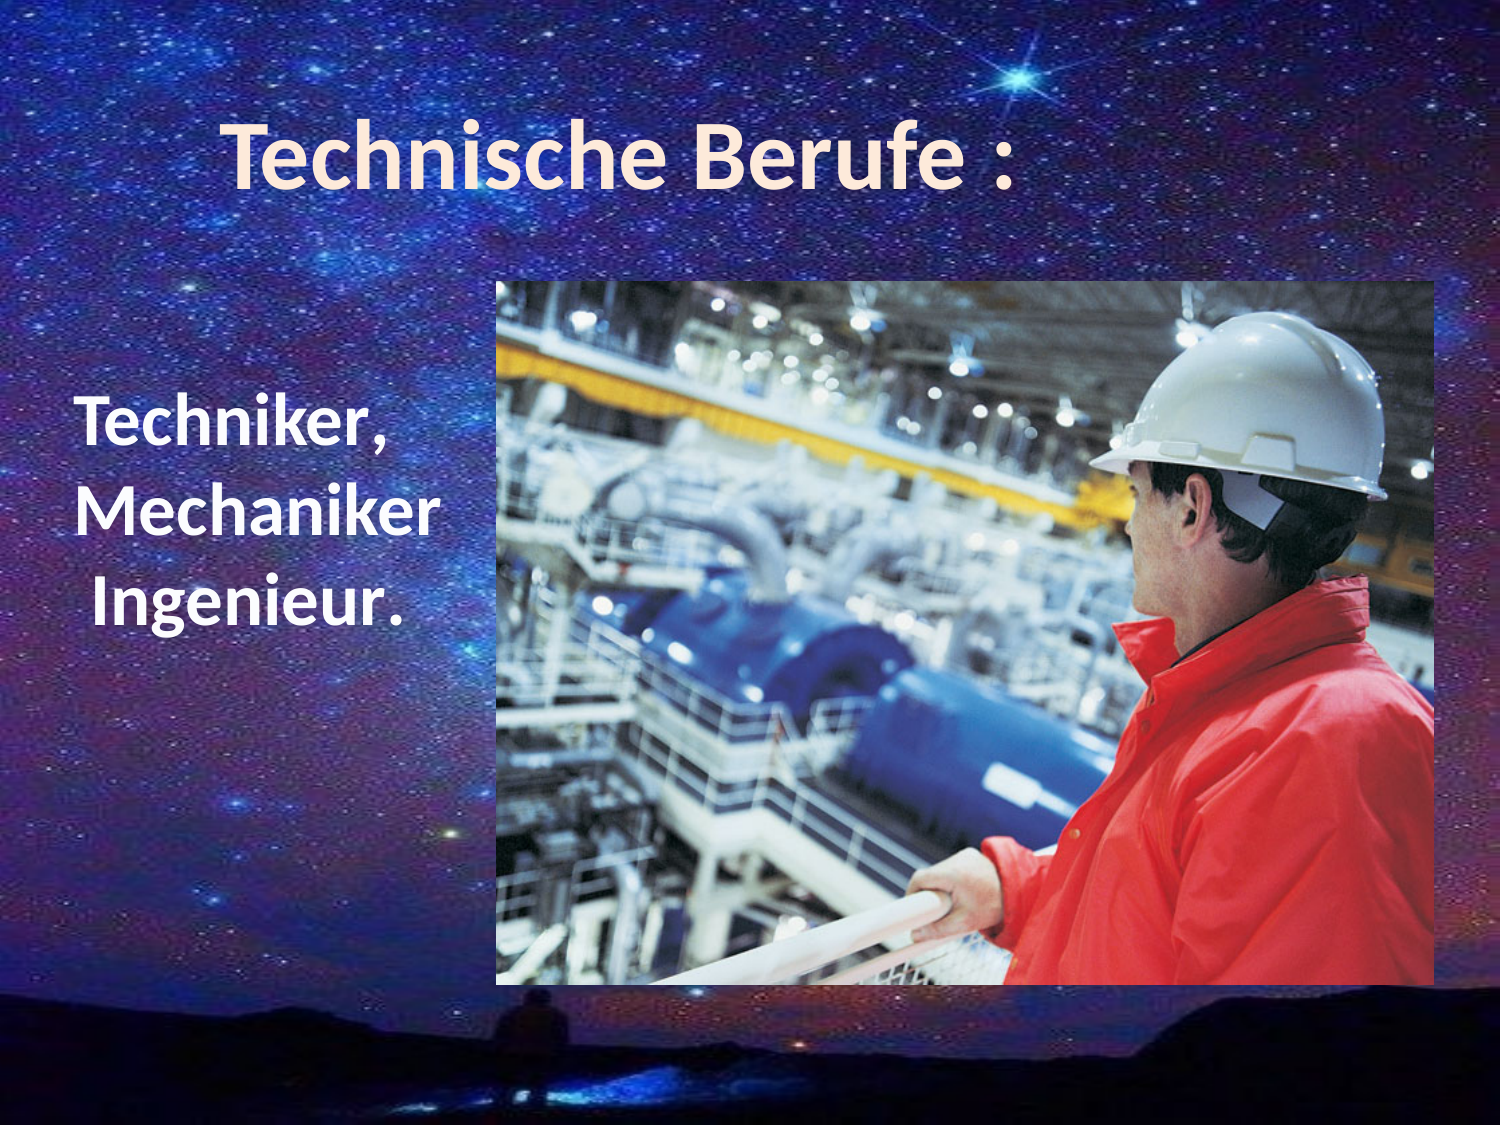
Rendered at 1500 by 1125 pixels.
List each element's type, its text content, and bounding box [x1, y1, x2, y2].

text_box Technische Berufe : [204, 82, 1296, 217]
picture [0, 0, 1500, 1125]
text_box Techniker, Mechaniker Ingenieur. [58, 363, 490, 648]
